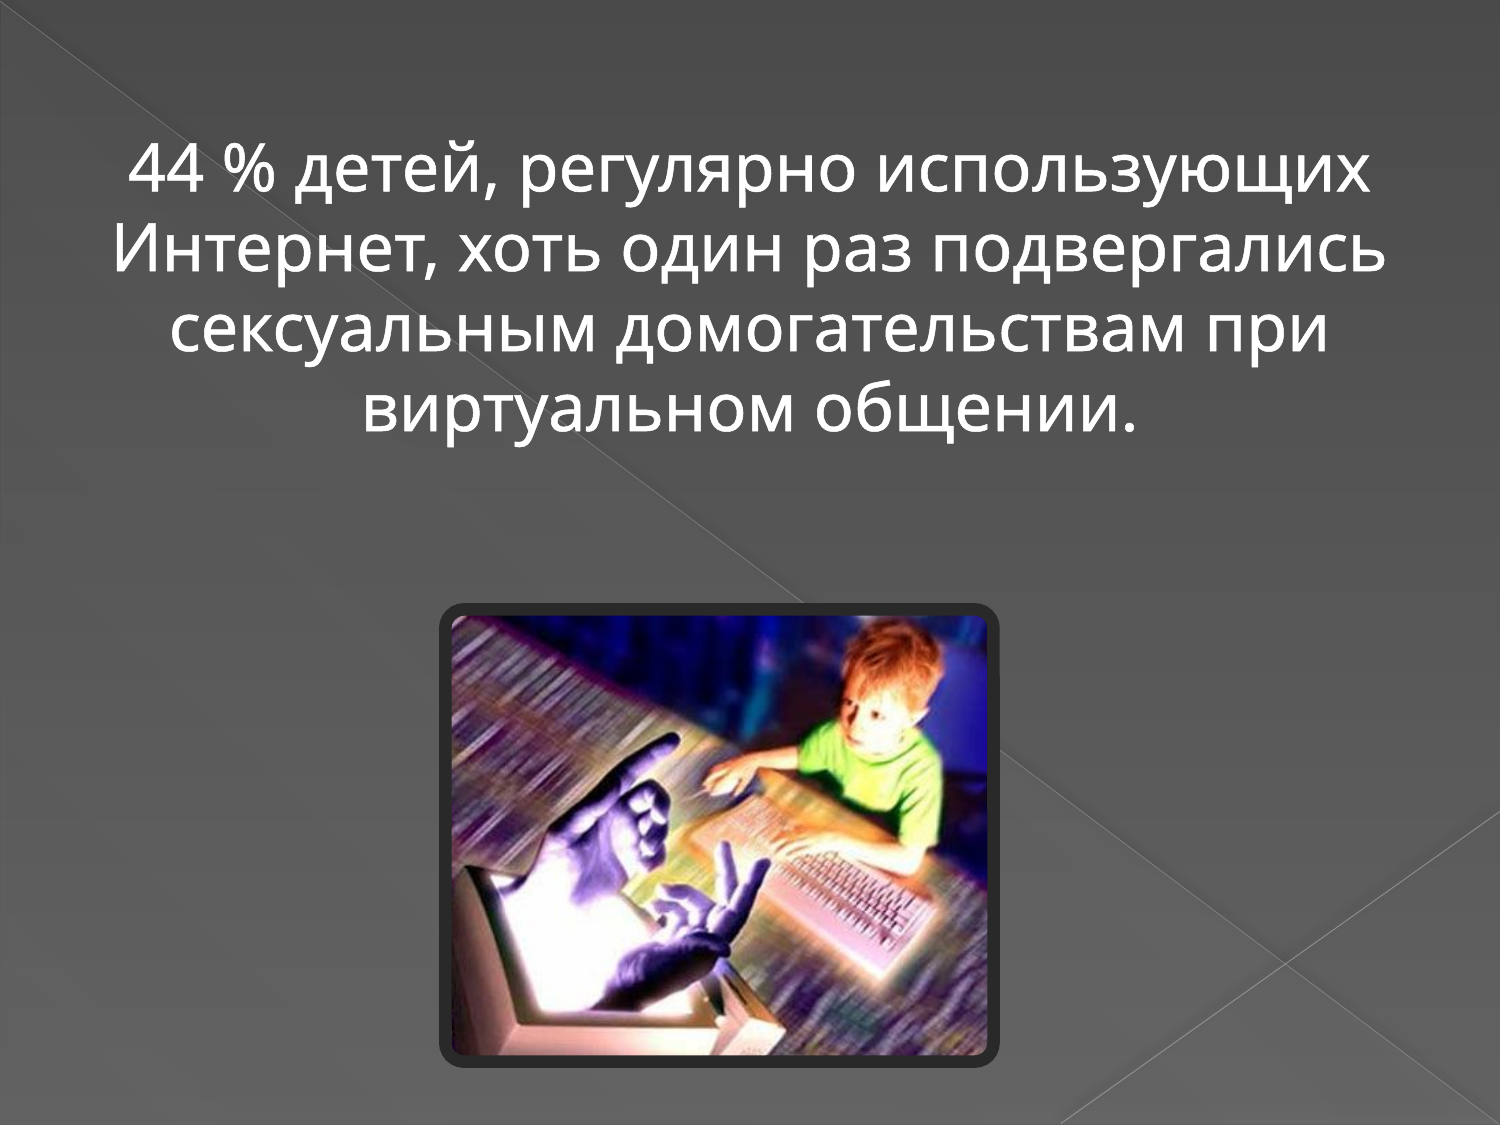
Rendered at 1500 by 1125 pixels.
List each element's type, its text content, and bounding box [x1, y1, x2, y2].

text_box 44 % детей, регулярно использующих Интернет, хоть один раз подвергались сексуальным домогательствам при виртуальном общении. [0, 117, 1500, 452]
picture [445, 609, 994, 1062]
